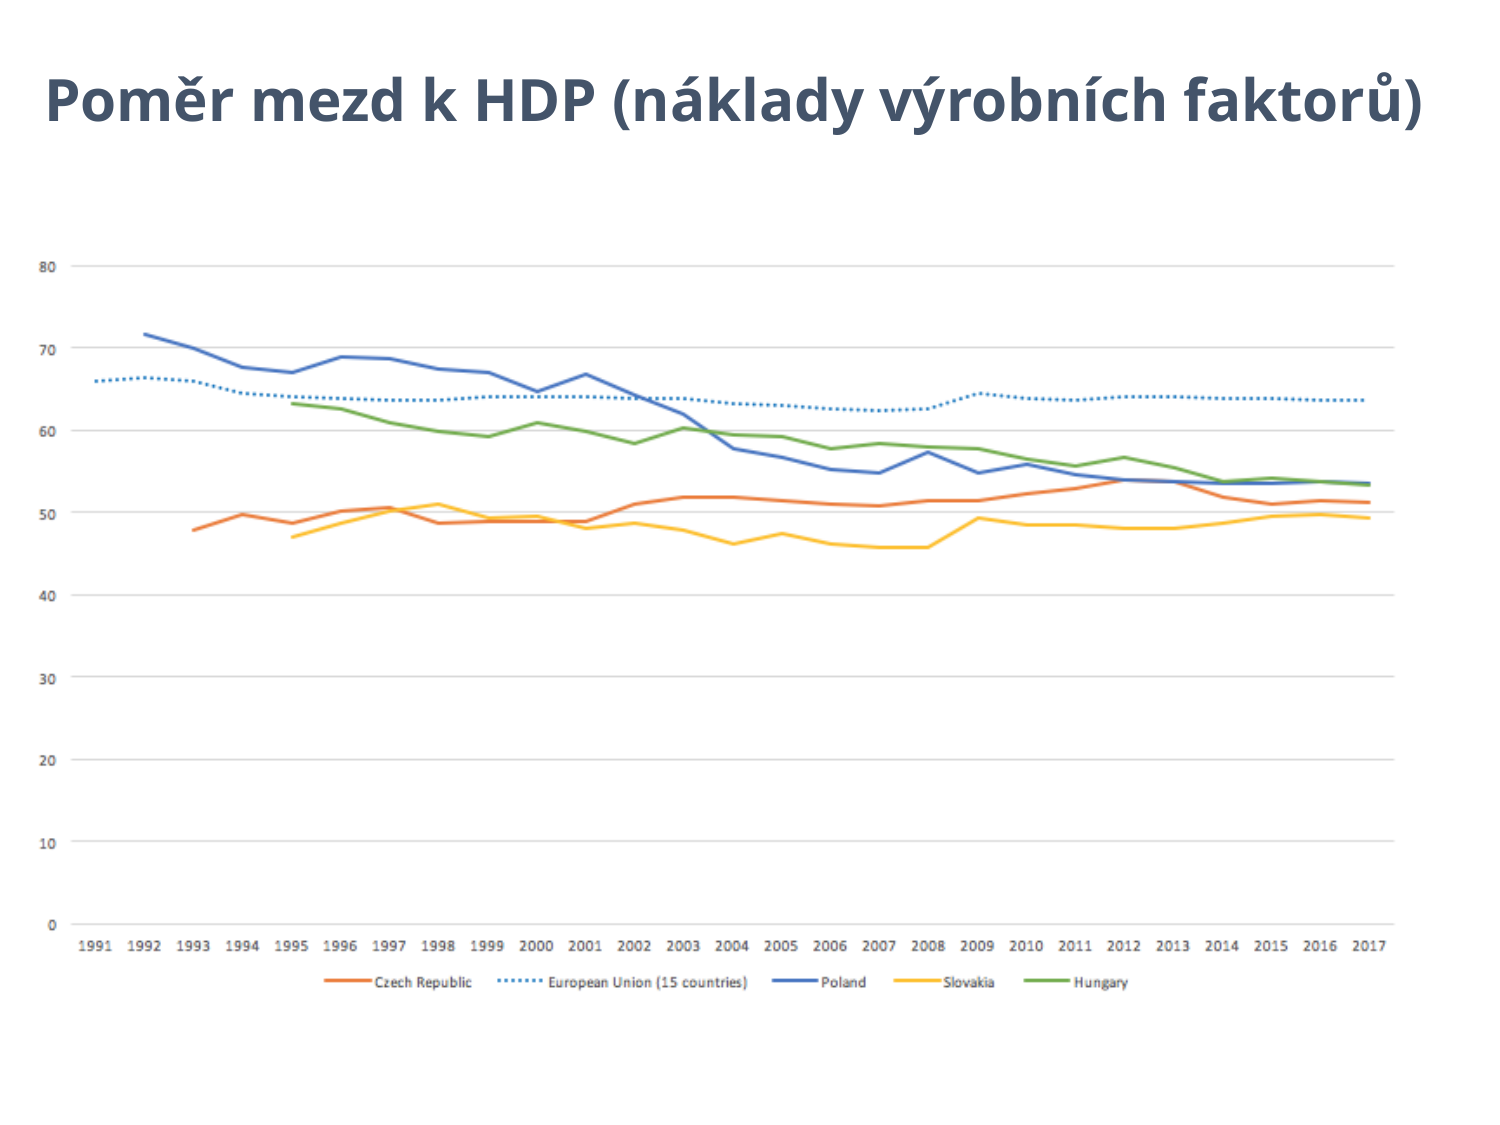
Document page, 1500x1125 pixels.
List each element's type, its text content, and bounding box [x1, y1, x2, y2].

title Poměr mezd k HDP (náklady výrobních faktorů) [29, 45, 1483, 161]
picture [29, 243, 1418, 1012]
